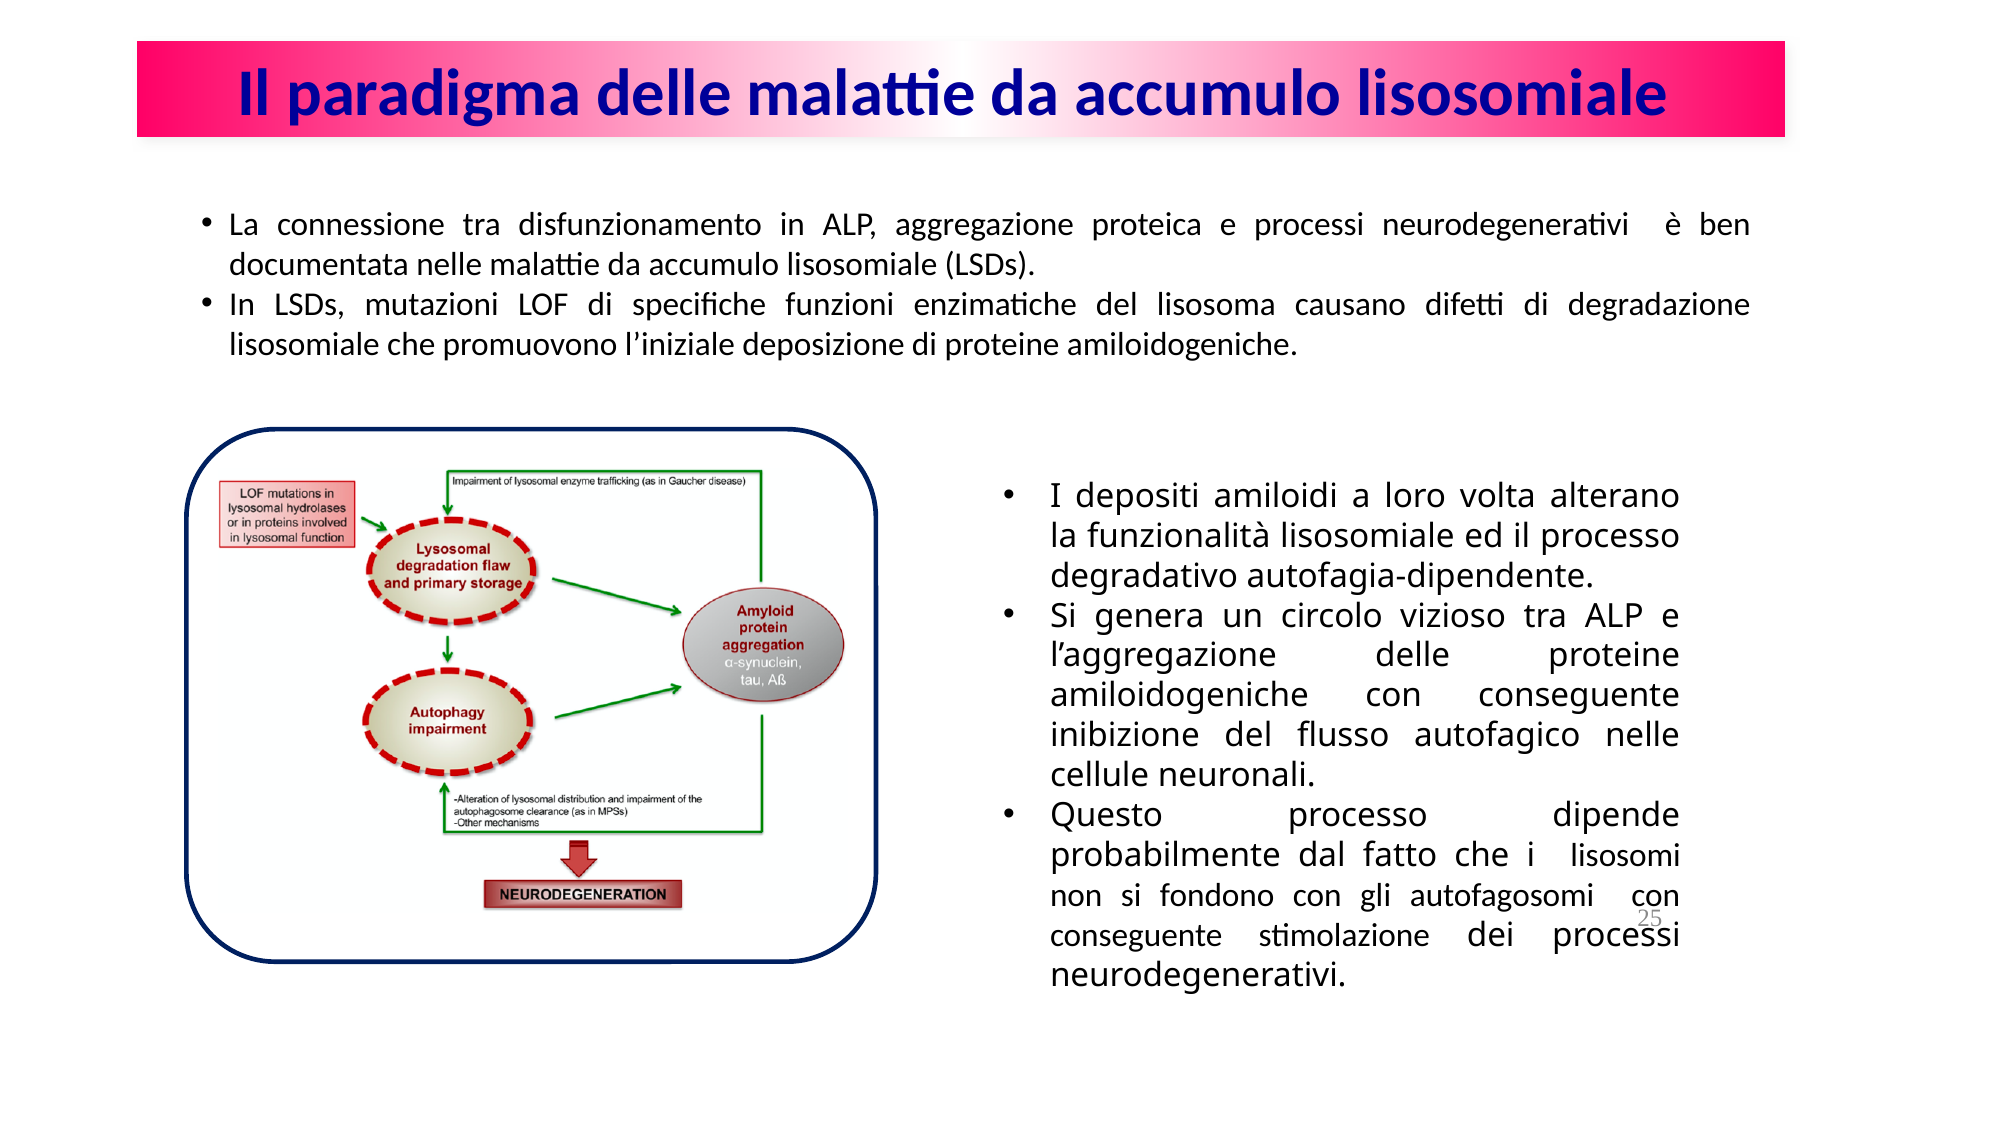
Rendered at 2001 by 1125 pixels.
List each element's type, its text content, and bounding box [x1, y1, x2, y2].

text_box I depositi amiloidi a loro volta alterano la funzionalità lisosomiale ed il processo degradativo autofagia-dipendente. Si genera un circolo vizioso tra ALP e l’aggregazione delle proteine amiloidogeniche con conseguente inibizione del flusso autofagico nelle cellule neuronali. Questo processo dipende probabilmente dal fatto che i lisosomi non si fondono con gli autofagosomi con conseguente stimolazione dei processi neurodegenerativi. [988, 466, 1696, 1001]
picture [213, 467, 849, 923]
text_box La connessione tra disfunzionamento in ALP, aggregazione proteica e processi neurodegenerativi è ben documentata nelle malattie da accumulo lisosomiale (LSDs). In LSDs, mutazioni LOF di specifiche funzioni enzimatiche del lisosoma causano difetti di degradazione lisosomiale che promuovono l’iniziale deposizione di proteine amiloidogeniche. [186, 195, 1768, 370]
text_box [185, 428, 877, 963]
text_box Il paradigma delle malattie da accumulo lisosomiale [137, 41, 1785, 137]
